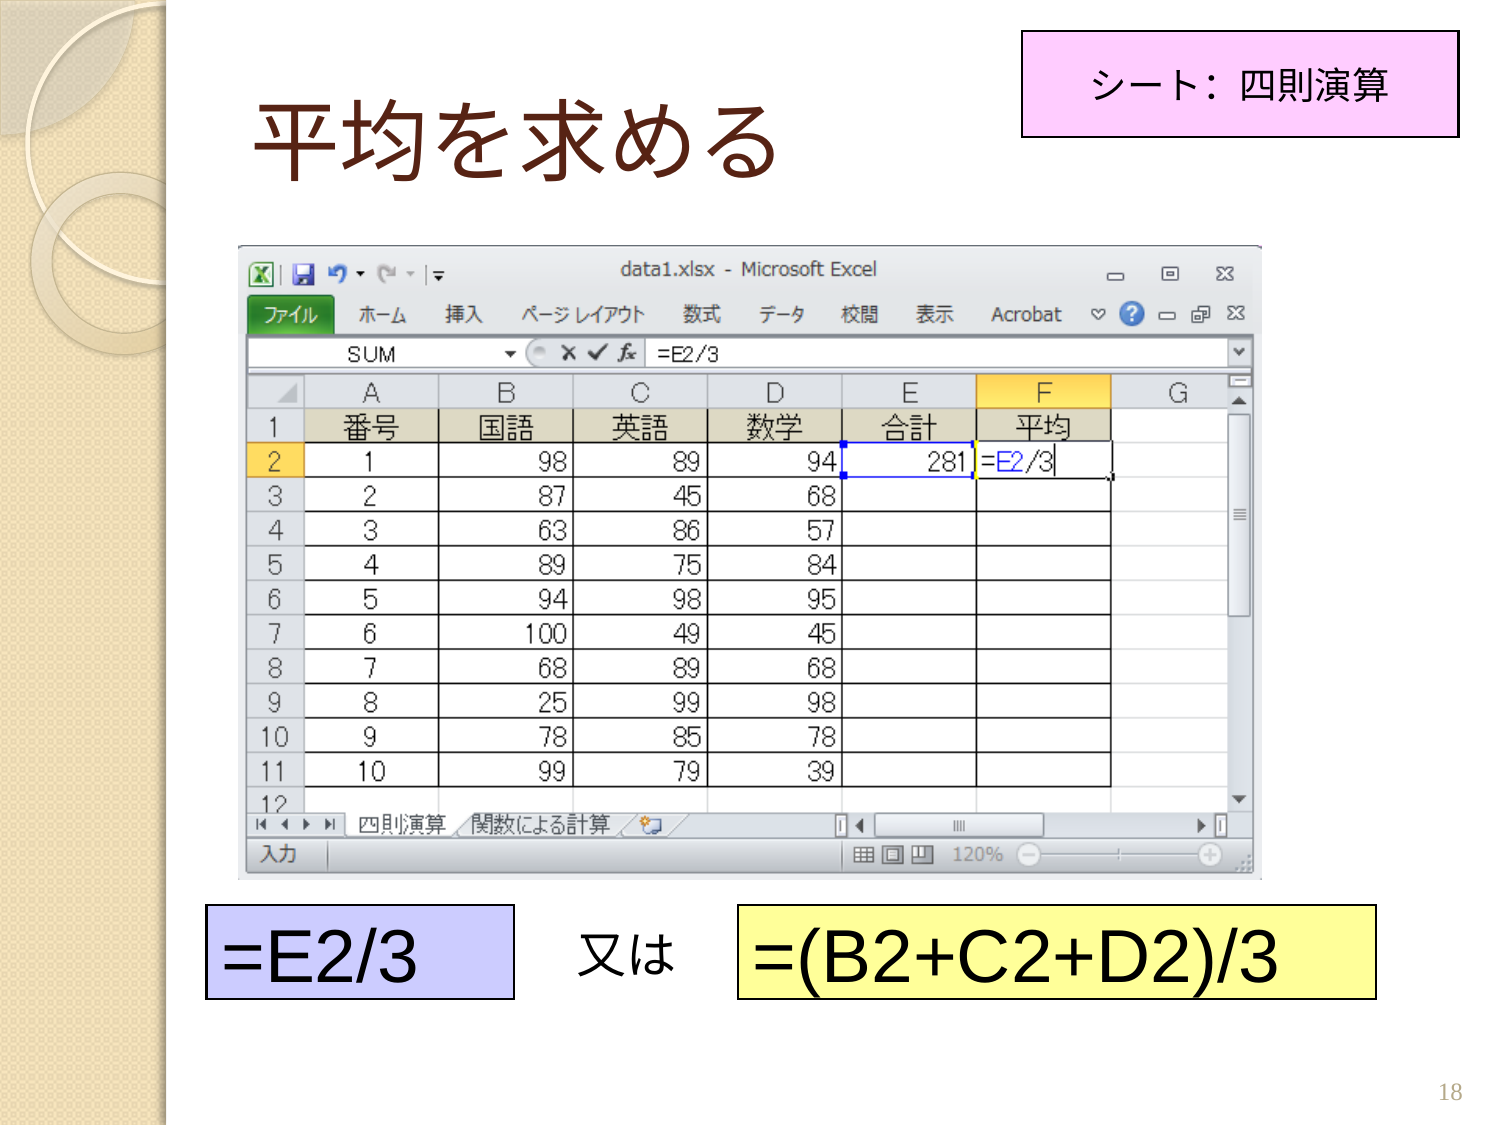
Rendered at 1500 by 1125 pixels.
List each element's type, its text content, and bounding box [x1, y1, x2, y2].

text_box 又は [561, 915, 692, 992]
text_box シート：四則演算 [1021, 30, 1459, 138]
slide_number 18 [1413, 1034, 1488, 1113]
text_box =E2/3 [206, 904, 514, 1000]
title 平均を求める [235, 45, 1466, 233]
text_box =(B2+C2+D2)/3 [738, 904, 1377, 1000]
picture [237, 244, 1262, 880]
